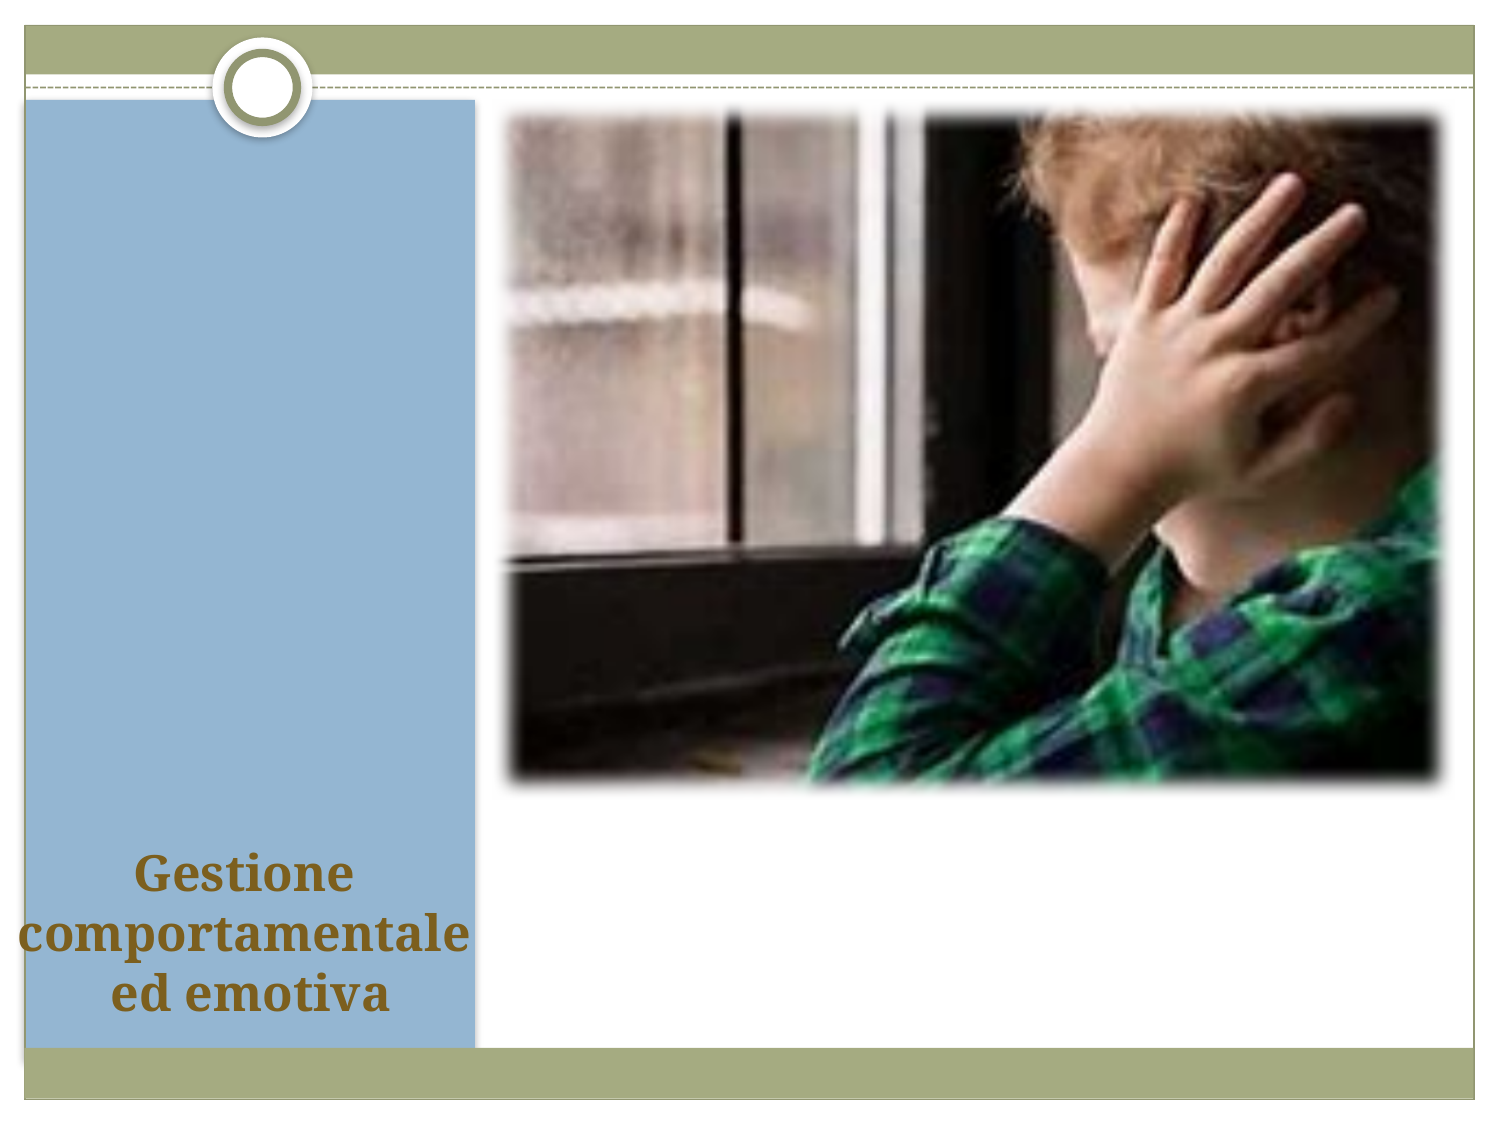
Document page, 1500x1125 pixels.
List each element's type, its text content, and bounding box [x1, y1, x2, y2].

text_box Gestione comportamentale ed emotiva [0, 834, 502, 1029]
picture [491, 99, 1455, 801]
